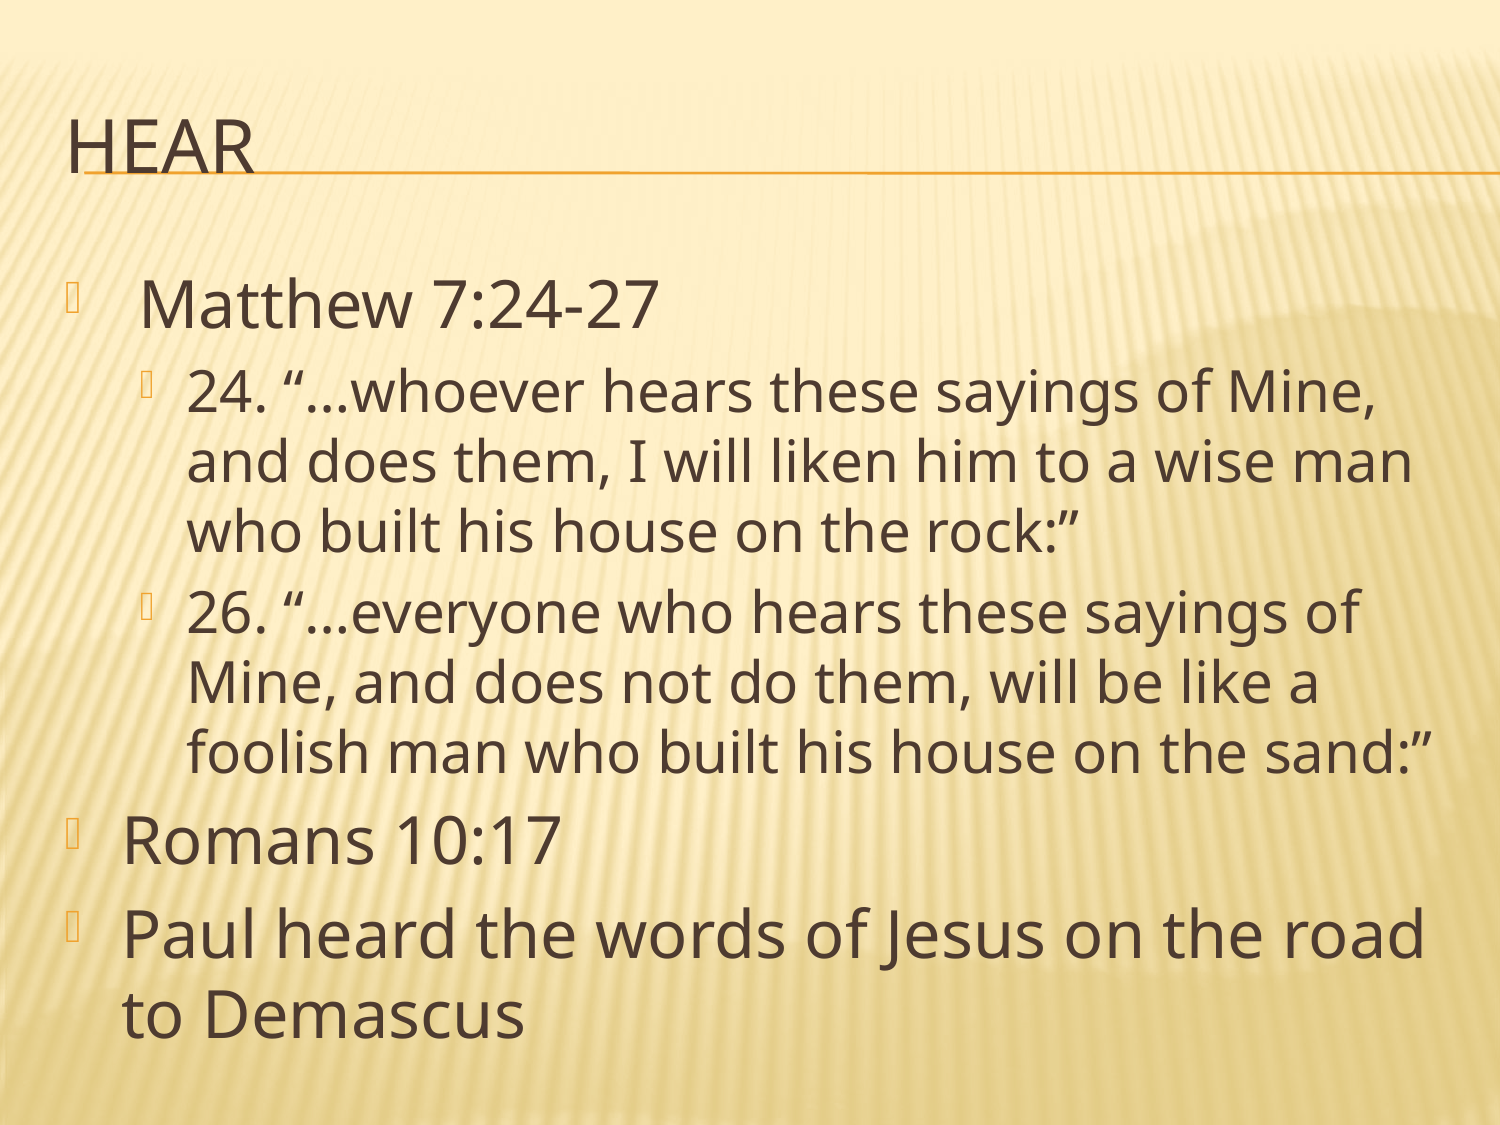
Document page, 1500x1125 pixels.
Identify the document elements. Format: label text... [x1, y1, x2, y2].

title Hear [50, 75, 1475, 213]
list Matthew 7:24-27 24. “…whoever hears these sayings of Mine, and does them, I will liken him to a wise man who built his house on the rock:” 26. “…everyone who hears these sayings of Mine, and does not do them, will be like a foolish man who built his house on the sand:” Romans 10:17 Paul heard the words of Jesus on the road to Demascus [50, 254, 1475, 1125]
